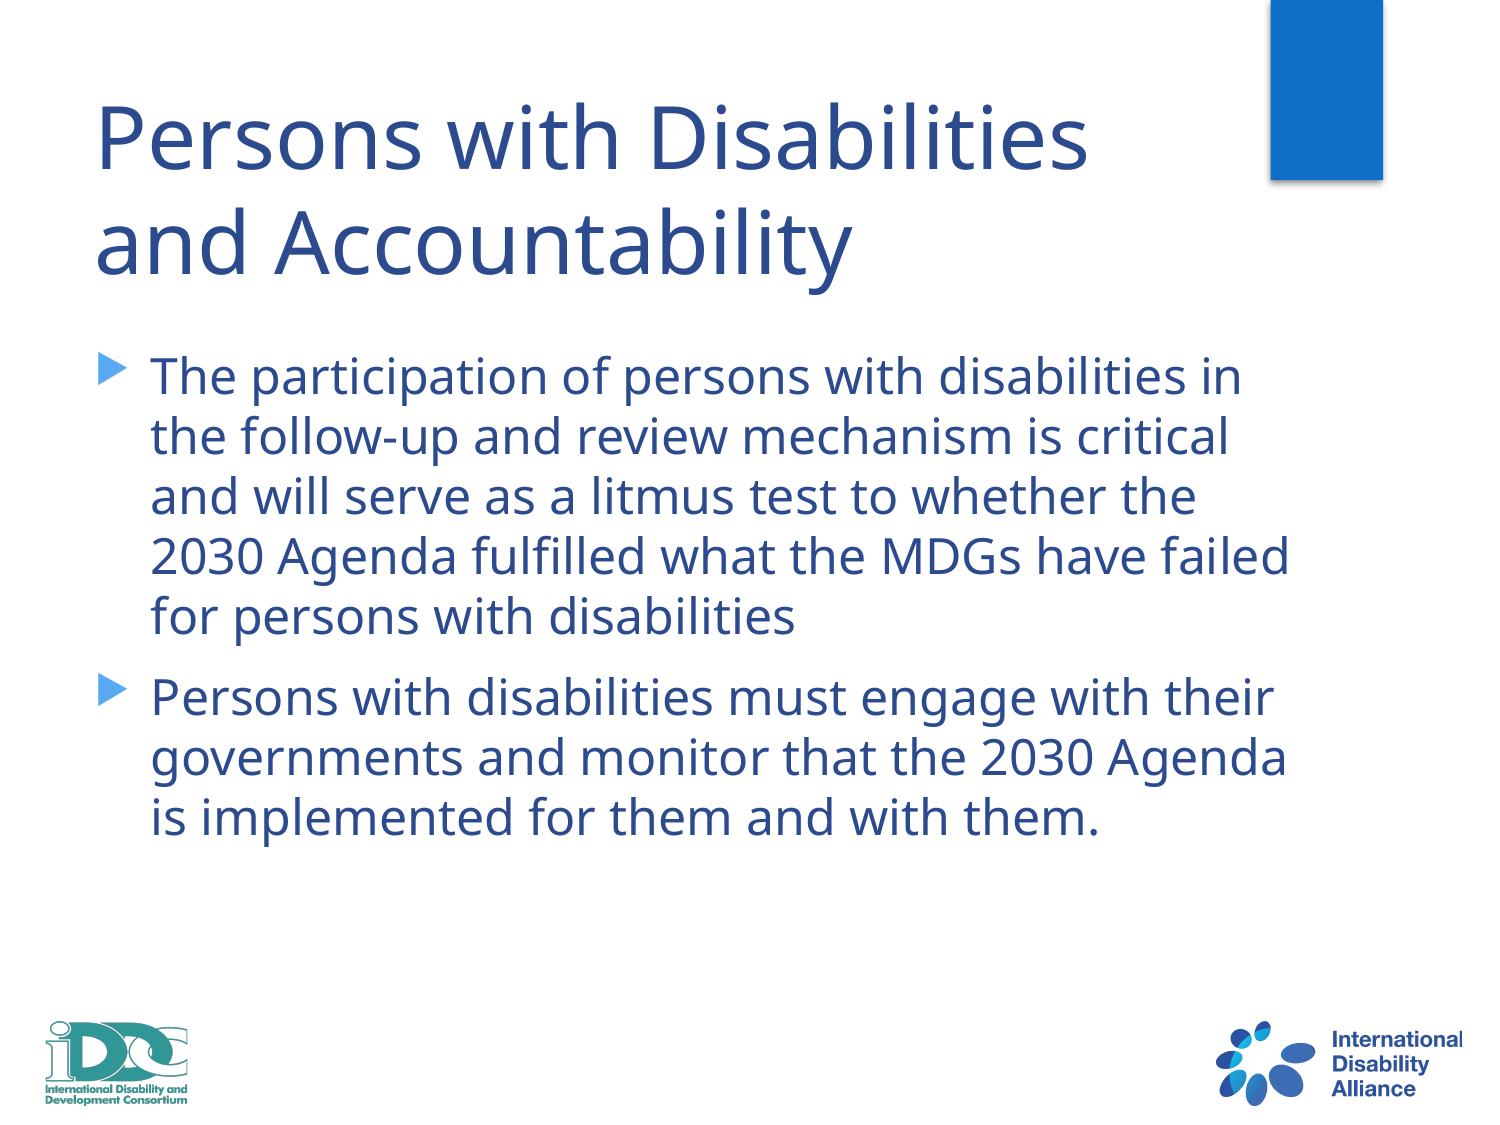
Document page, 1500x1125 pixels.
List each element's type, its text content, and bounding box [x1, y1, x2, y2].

title Persons with Disabilities and Accountability [79, 74, 1237, 304]
list The participation of persons with disabilities in the follow-up and review mechanism is critical and will serve as a litmus test to whether the 2030 Agenda fulfilled what the MDGs have failed for persons with disabilities Persons with disabilities must engage with their governments and monitor that the 2030 Agenda is implemented for them and with them. [79, 336, 1329, 1025]
